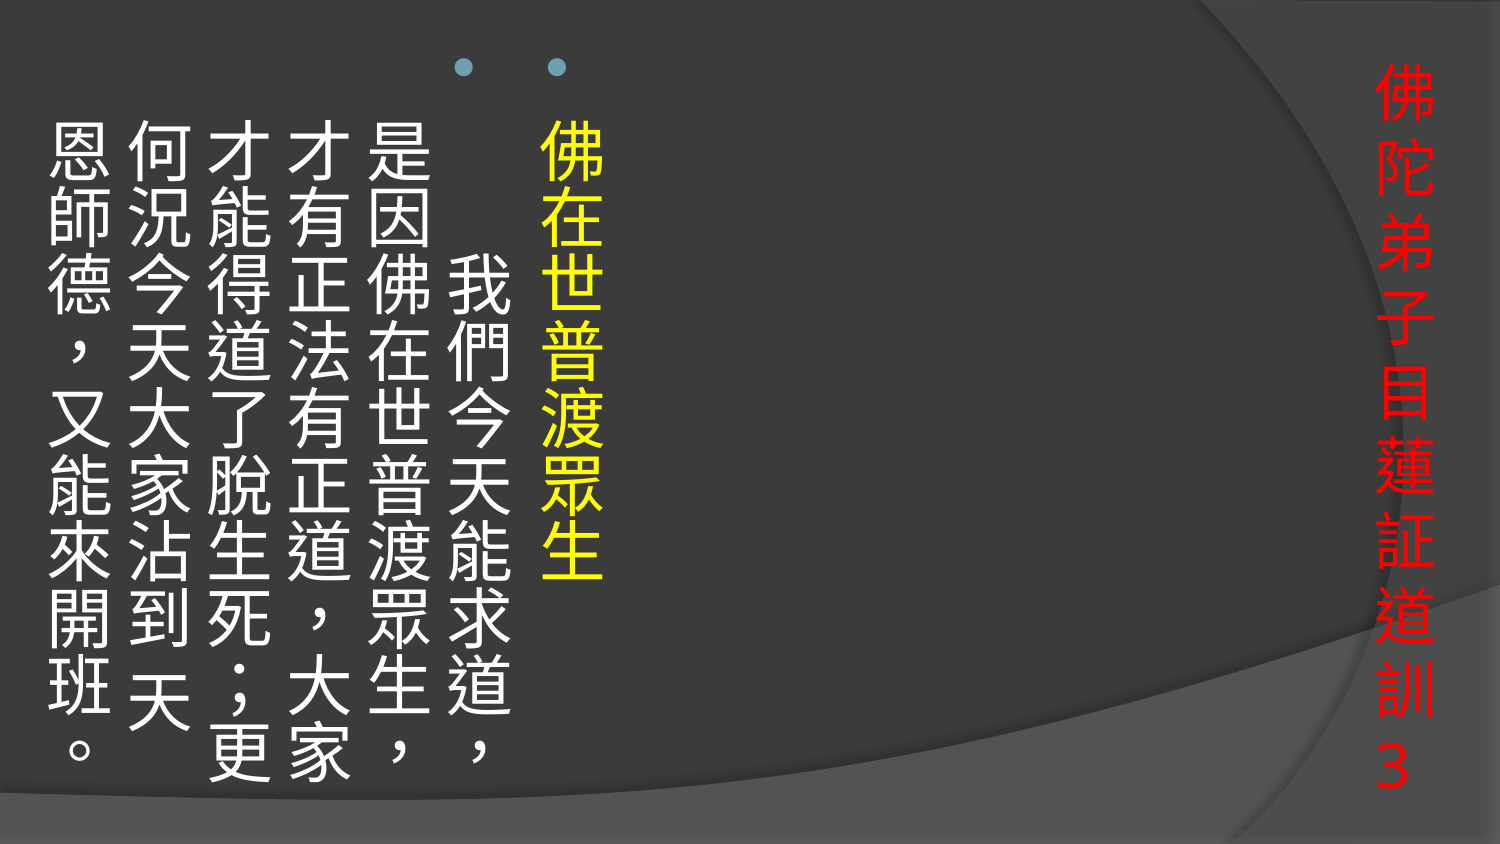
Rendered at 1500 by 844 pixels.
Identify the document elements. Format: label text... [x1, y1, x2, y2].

title 佛陀弟子目蓮証道訓3 [1352, 43, 1473, 812]
list 佛在世普渡眾生 我們今天能求道，是因佛在世普渡眾生，才有正法有正道，大家才能得道了脫生死；更何況今天大家沾到 天恩師德，又能來開班。 [29, 33, 1329, 812]
